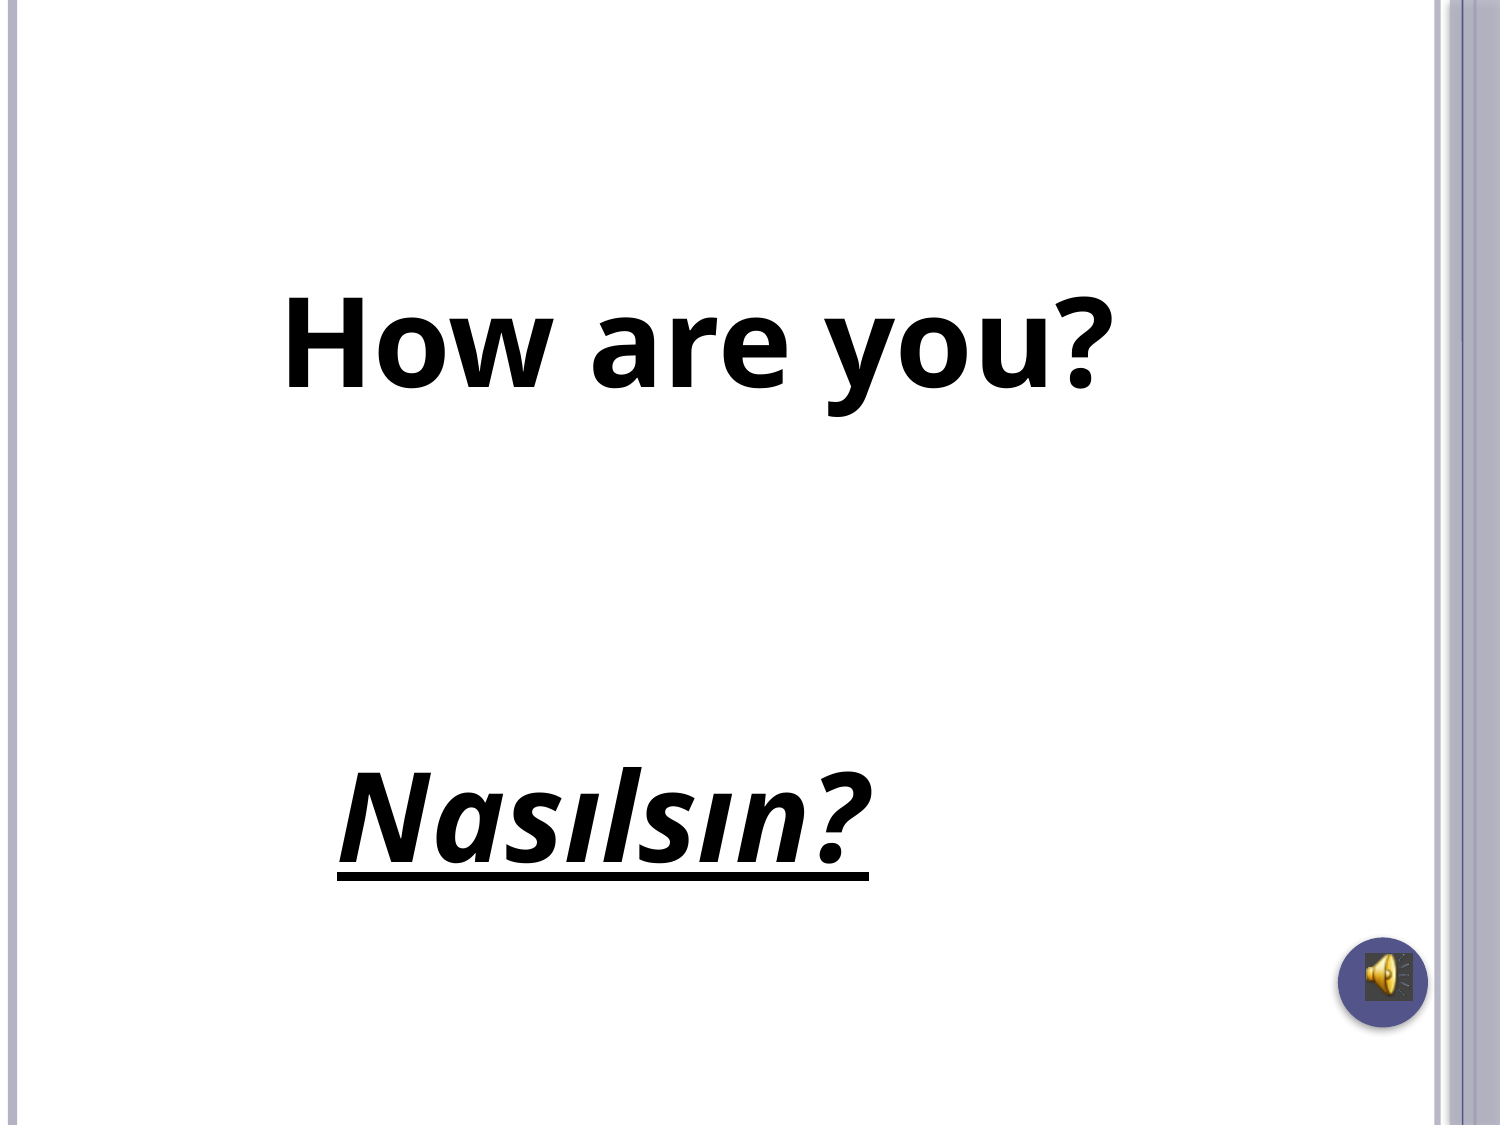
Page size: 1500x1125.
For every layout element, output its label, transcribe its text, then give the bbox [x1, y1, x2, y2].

picture [1363, 951, 1415, 1003]
list How are you? Nasılsın? [29, 255, 1255, 1055]
